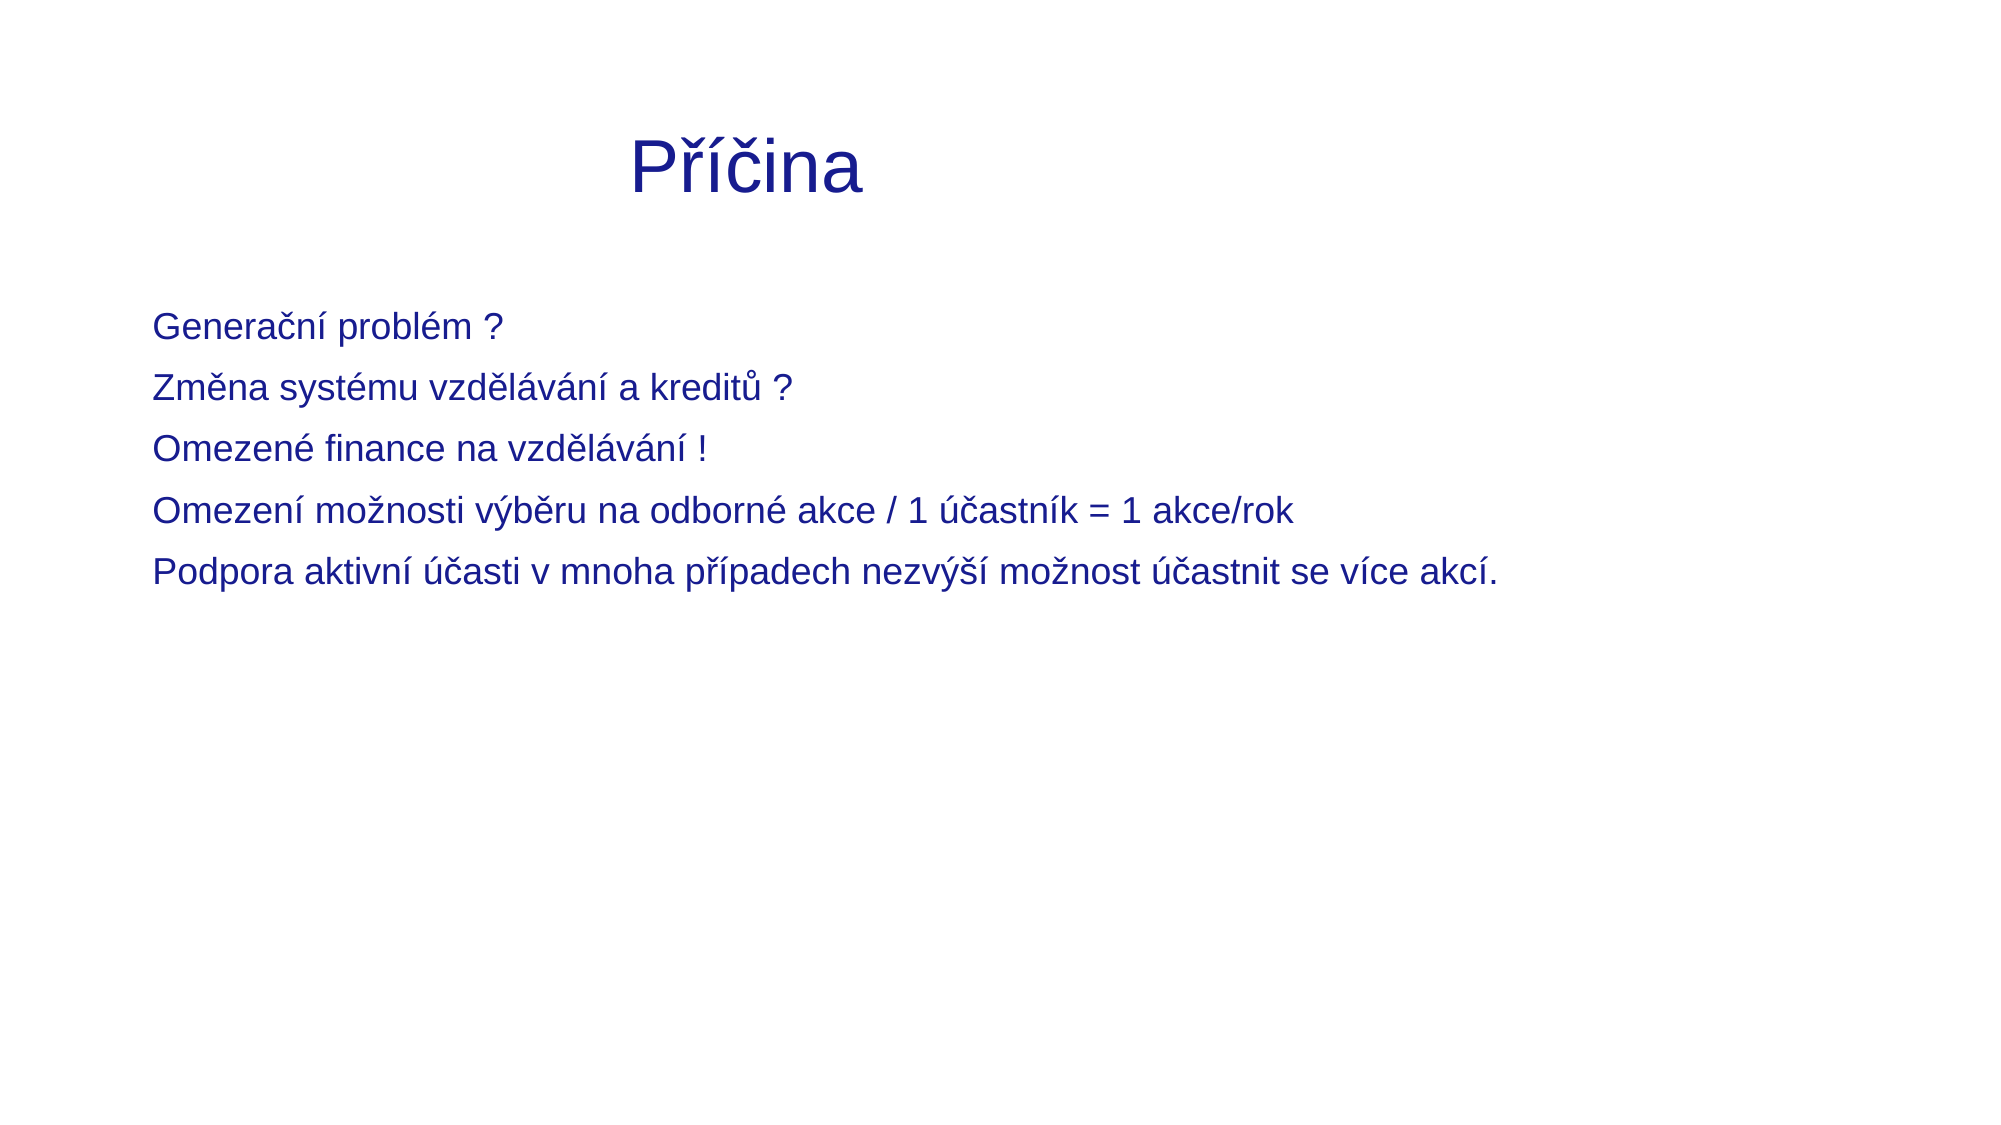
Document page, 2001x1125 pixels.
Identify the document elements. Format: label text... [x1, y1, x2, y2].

title Příčina [137, 59, 1863, 278]
list Generační problém ? Změna systému vzdělávání a kreditů ? Omezené finance na vzdělávání ! Omezení možnosti výběru na odborné akce / 1 účastník = 1 akce/rok Podpora aktivní účasti v mnoha případech nezvýší možnost účastnit se více akcí. [137, 299, 1863, 1014]
